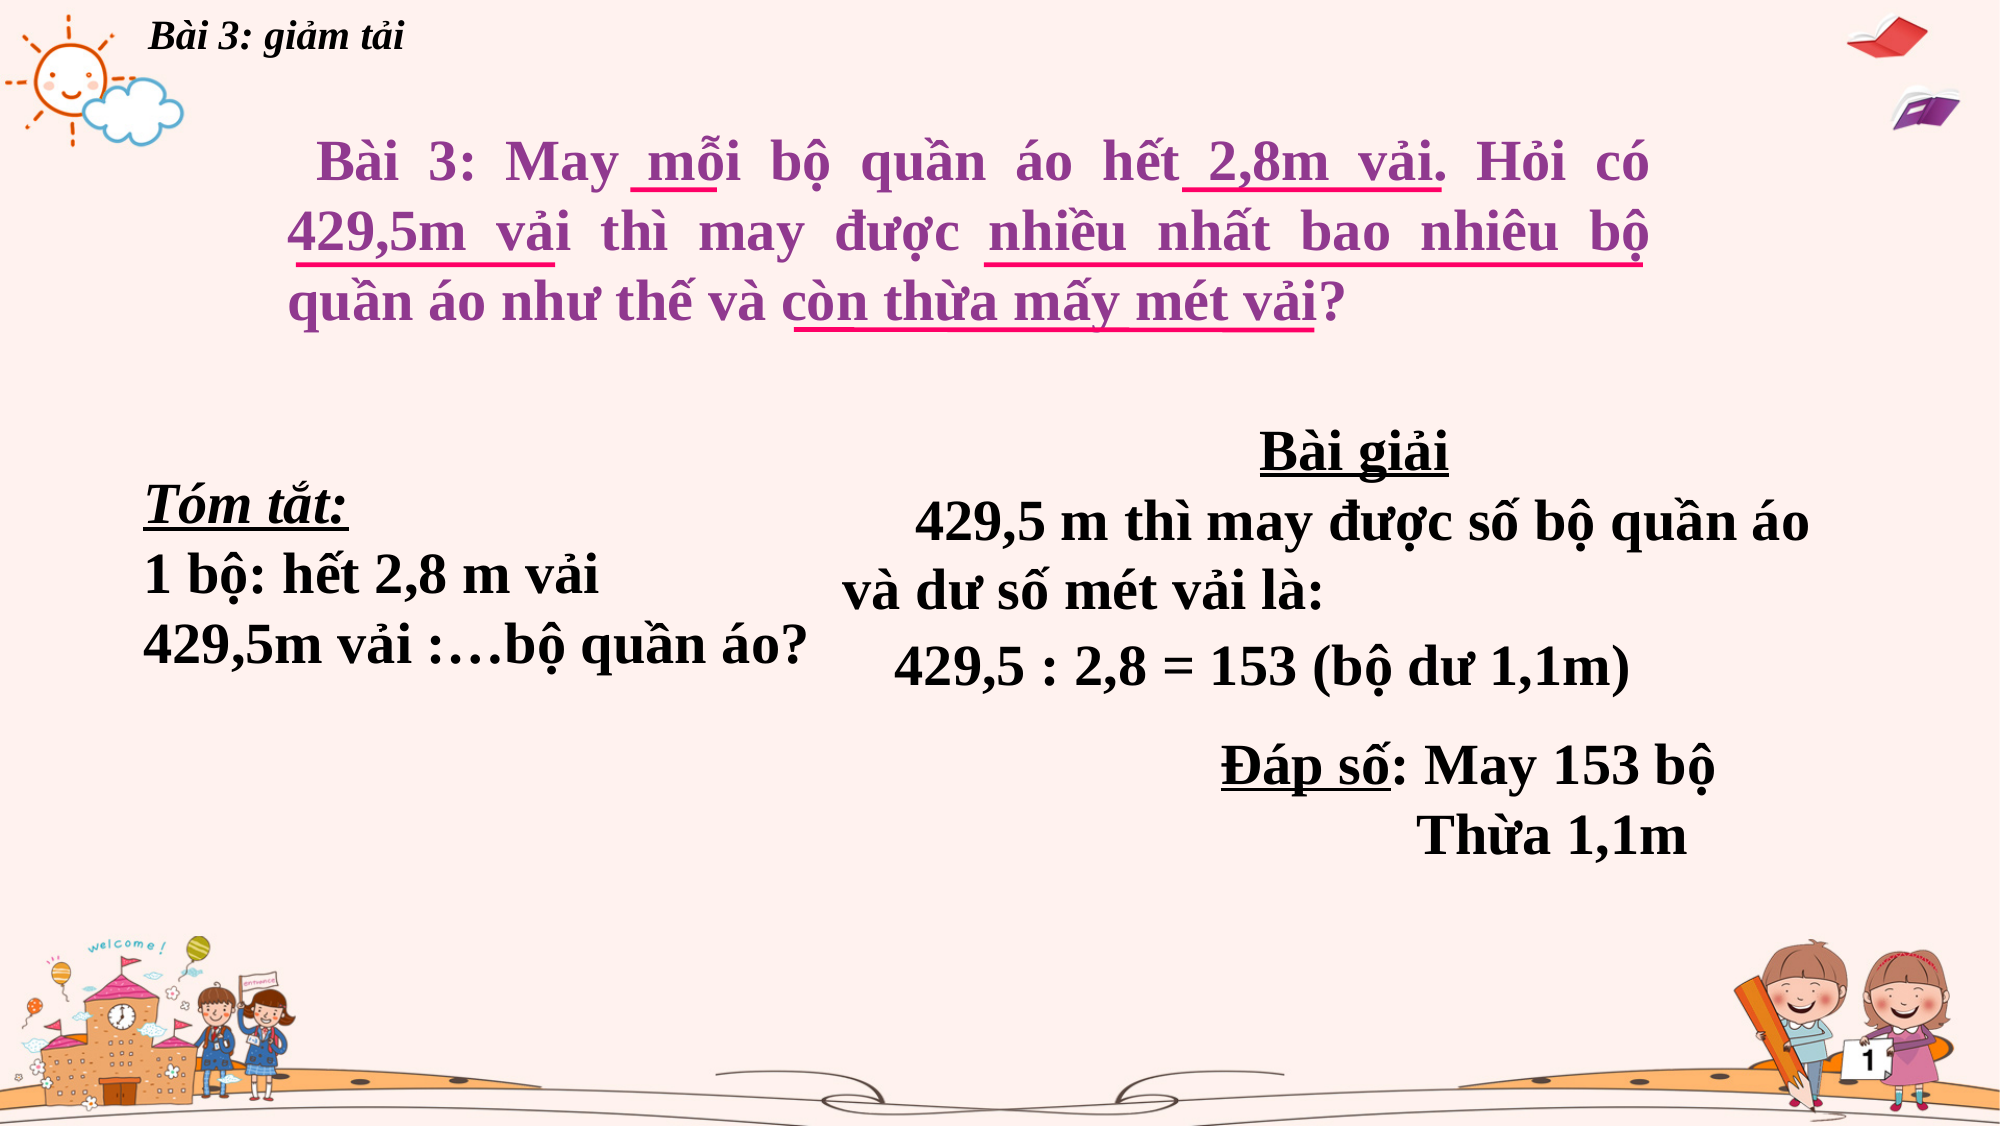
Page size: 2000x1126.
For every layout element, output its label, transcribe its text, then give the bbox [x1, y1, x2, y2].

text_box Đáp số: May 153 bộ Thừa 1,1m [1068, 718, 1881, 973]
text_box 429,5 : 2,8 = 153 (bộ dư 1,1m) [802, 619, 1943, 705]
picture [0, 0, 2000, 1126]
text_box Tóm tắt: 1 bộ: hết 2,8 m vải 429,5m vải :…bộ quần áo? [89, 414, 803, 727]
text_box Bài 3: giảm tải [133, 0, 759, 65]
text_box Bài 3: May mỗi bộ quần áo hết 2,8m vải. Hỏi có 429,5m vải thì may được nhiều nhất bao nhiêu bộ quần áo như thế và còn thừa mấy mét vải? [272, 115, 1667, 340]
text_box Bài giải 429,5 m thì may được số bộ quần áo và dư số mét vải là: [827, 404, 1881, 619]
